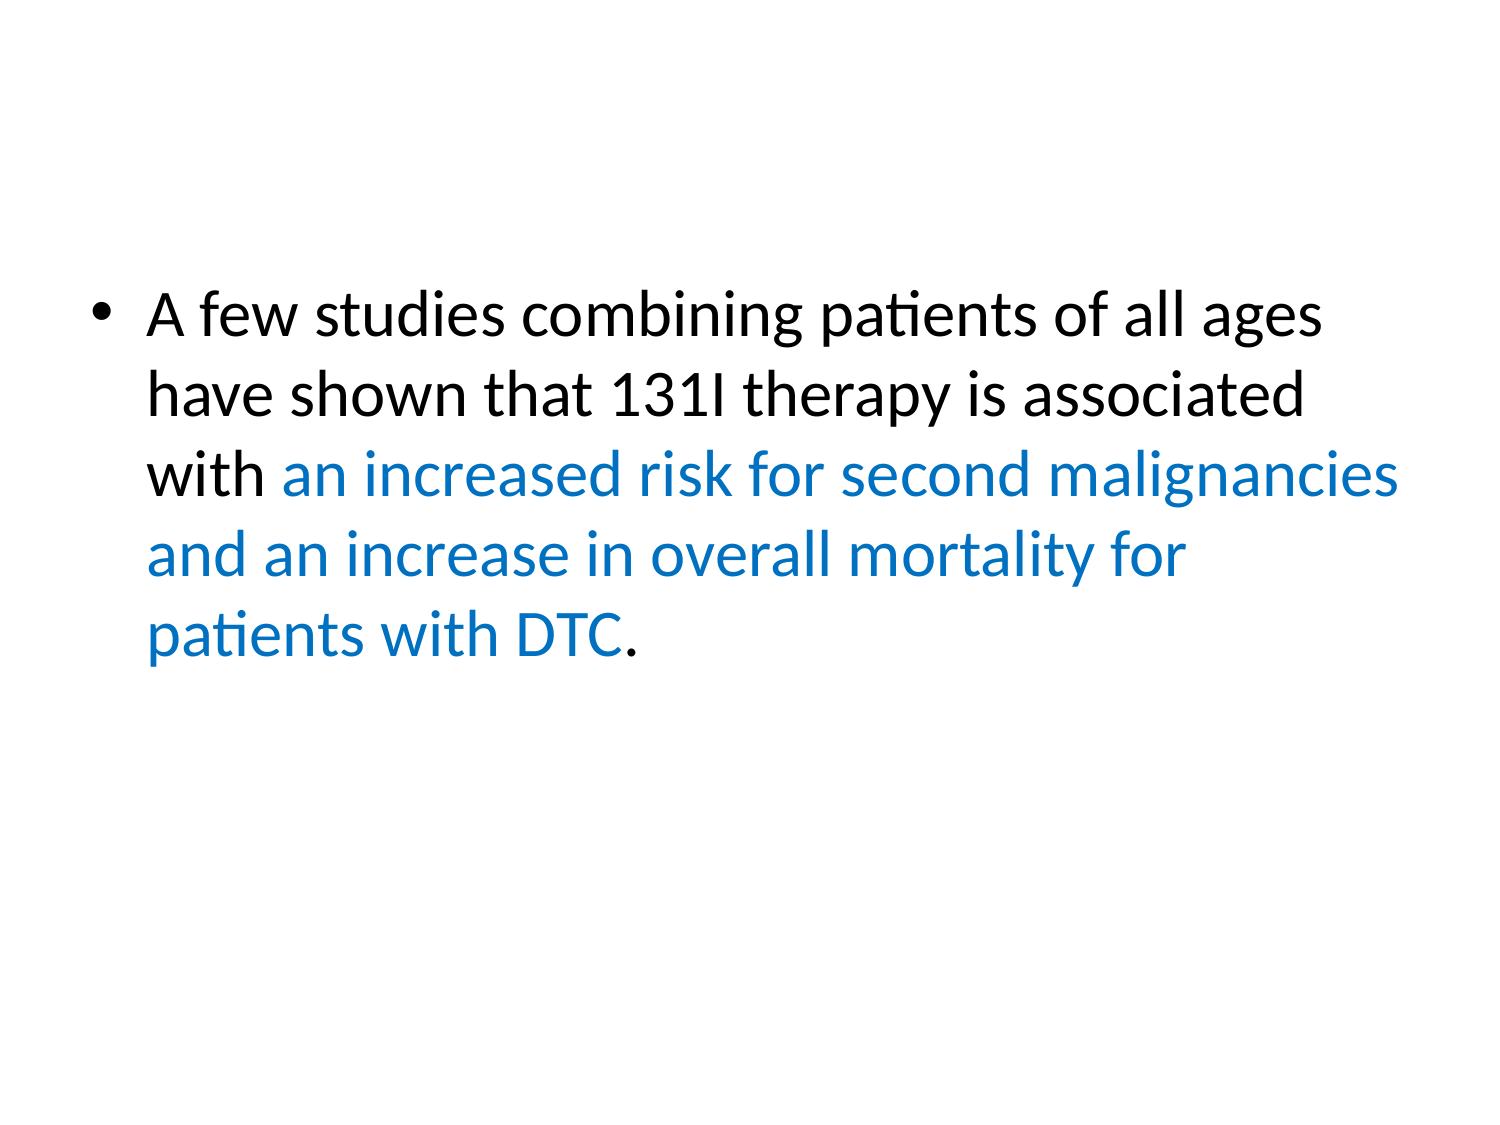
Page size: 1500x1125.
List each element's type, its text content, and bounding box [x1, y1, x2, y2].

list A few studies combining patients of all ages have shown that 131I therapy is associated with an increased risk for second malignancies and an increase in overall mortality for patients with DTC. [75, 262, 1425, 1005]
